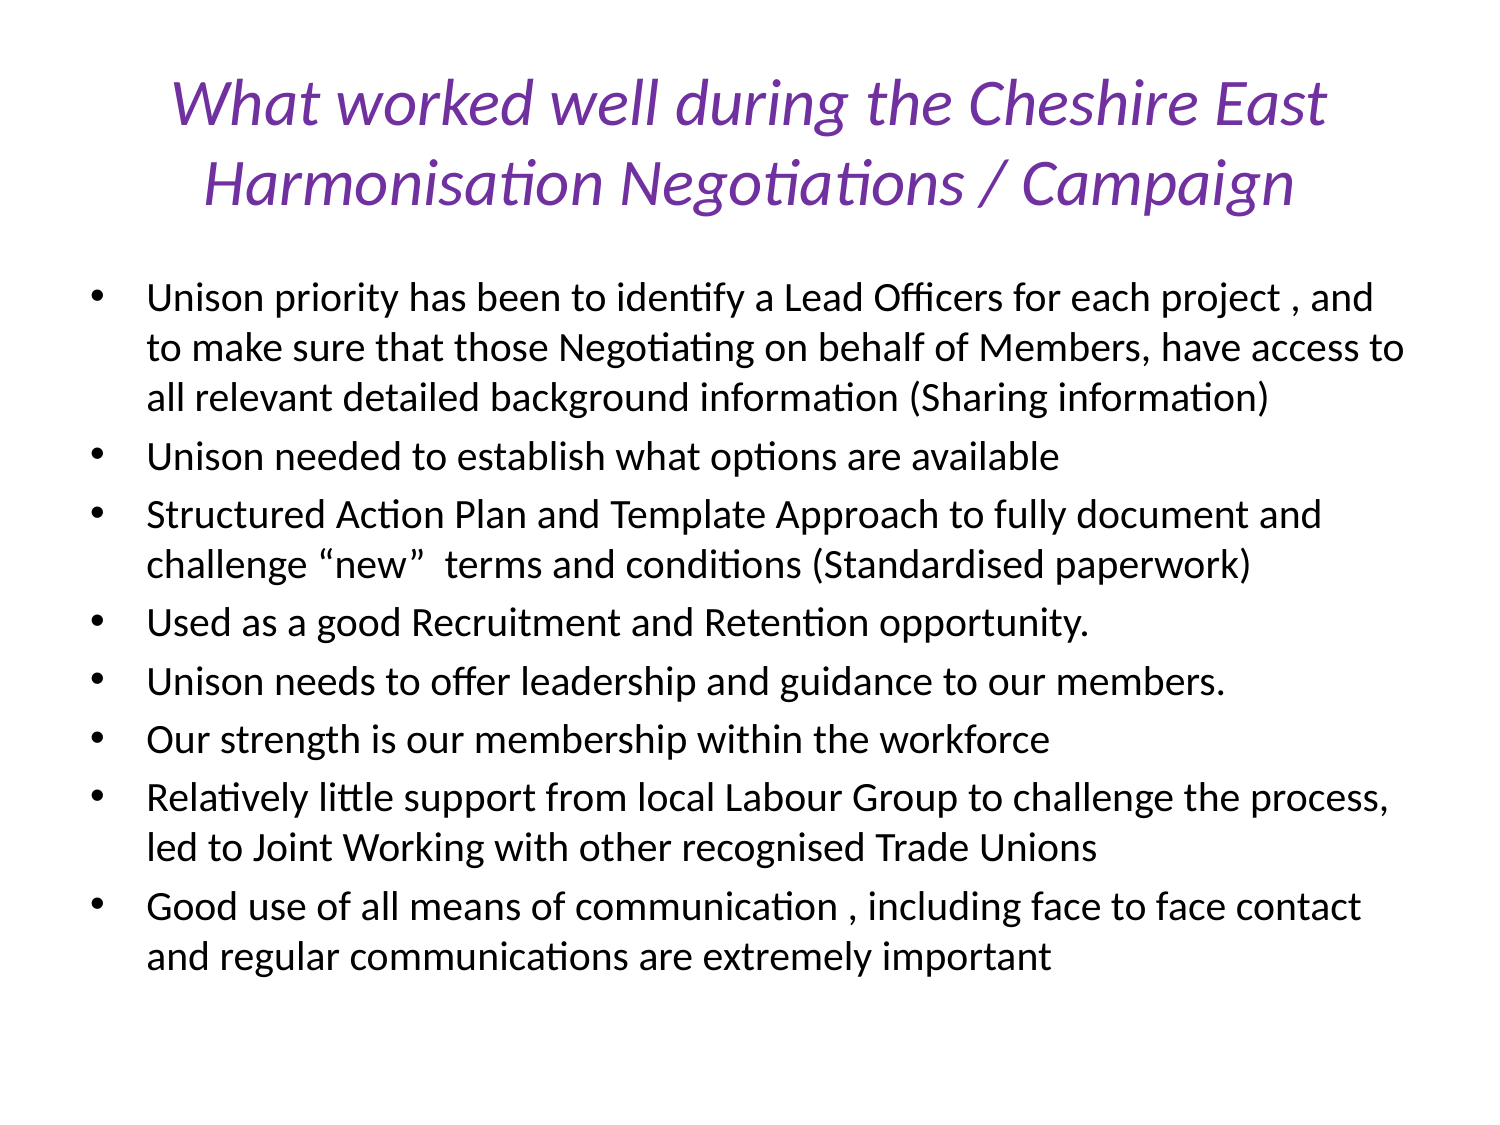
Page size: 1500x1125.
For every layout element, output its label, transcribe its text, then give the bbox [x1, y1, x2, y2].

title What worked well during the Cheshire East Harmonisation Negotiations / Campaign [75, 45, 1425, 233]
list Unison priority has been to identify a Lead Officers for each project , and to make sure that those Negotiating on behalf of Members, have access to all relevant detailed background information (Sharing information) Unison needed to establish what options are available Structured Action Plan and Template Approach to fully document and challenge “new” terms and conditions (Standardised paperwork) Used as a good Recruitment and Retention opportunity. Unison needs to offer leadership and guidance to our members. Our strength is our membership within the workforce Relatively little support from local Labour Group to challenge the process, led to Joint Working with other recognised Trade Unions Good use of all means of communication , including face to face contact and regular communications are extremely important [75, 262, 1425, 1005]
